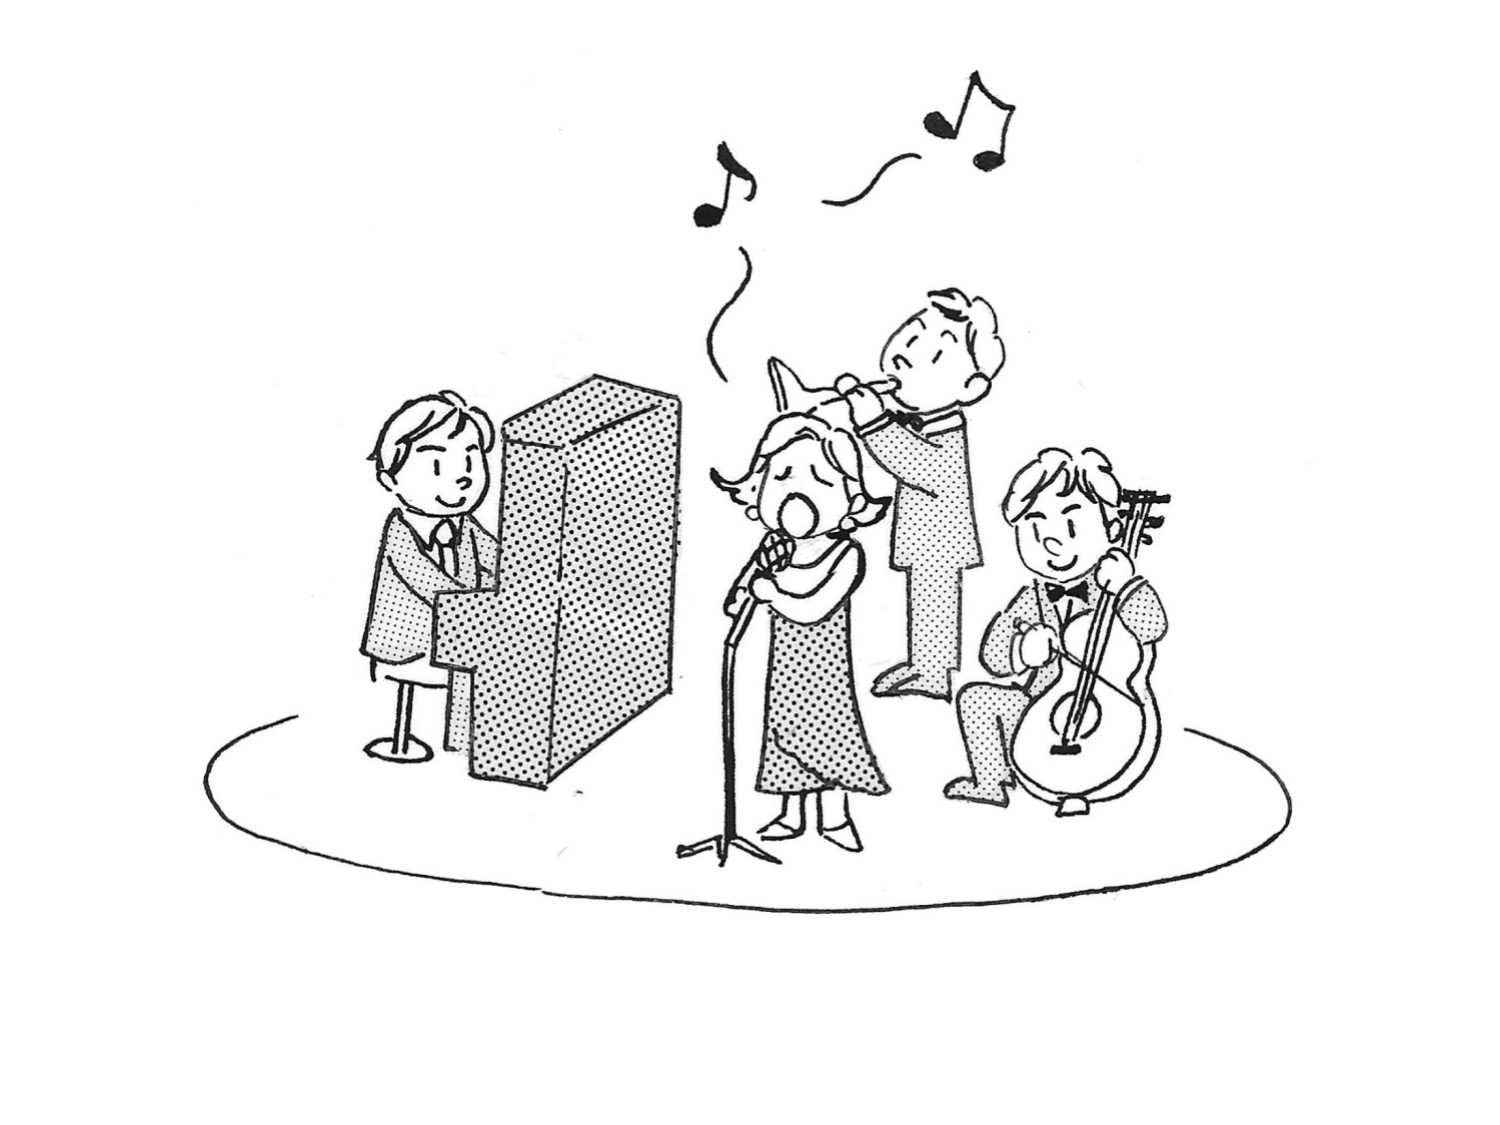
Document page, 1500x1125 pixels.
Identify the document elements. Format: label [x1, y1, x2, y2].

picture [187, 49, 1313, 963]
